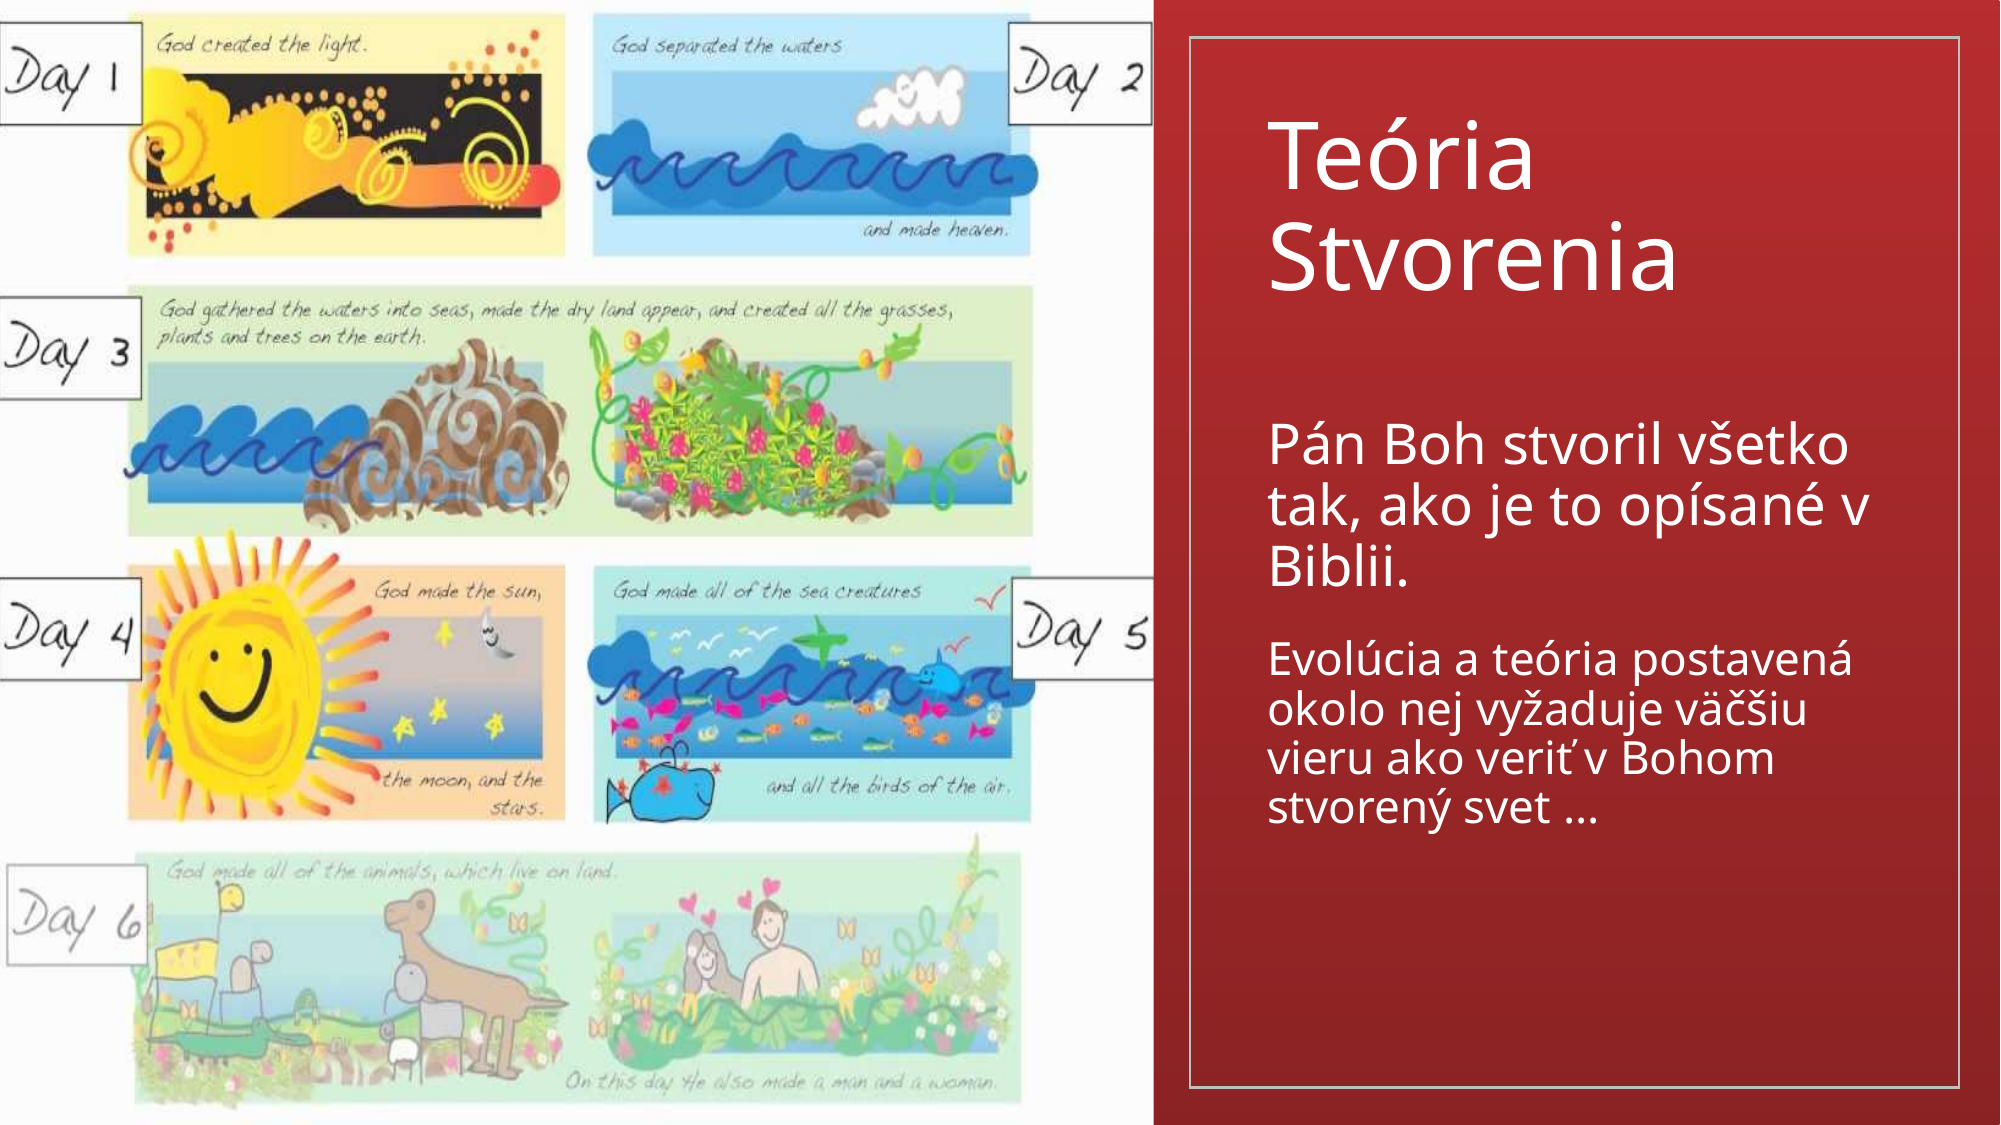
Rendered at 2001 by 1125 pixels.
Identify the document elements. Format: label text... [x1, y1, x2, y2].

title Teória Stvorenia [1252, 78, 1898, 319]
picture [0, 0, 1154, 1125]
list Pán Boh stvoril všetko tak, ako je to opísané v Biblii. Evolúcia a teória postavená okolo nej vyžaduje väčšiu vieru ako veriť v Bohom stvorený svet ... [1252, 408, 1898, 1050]
